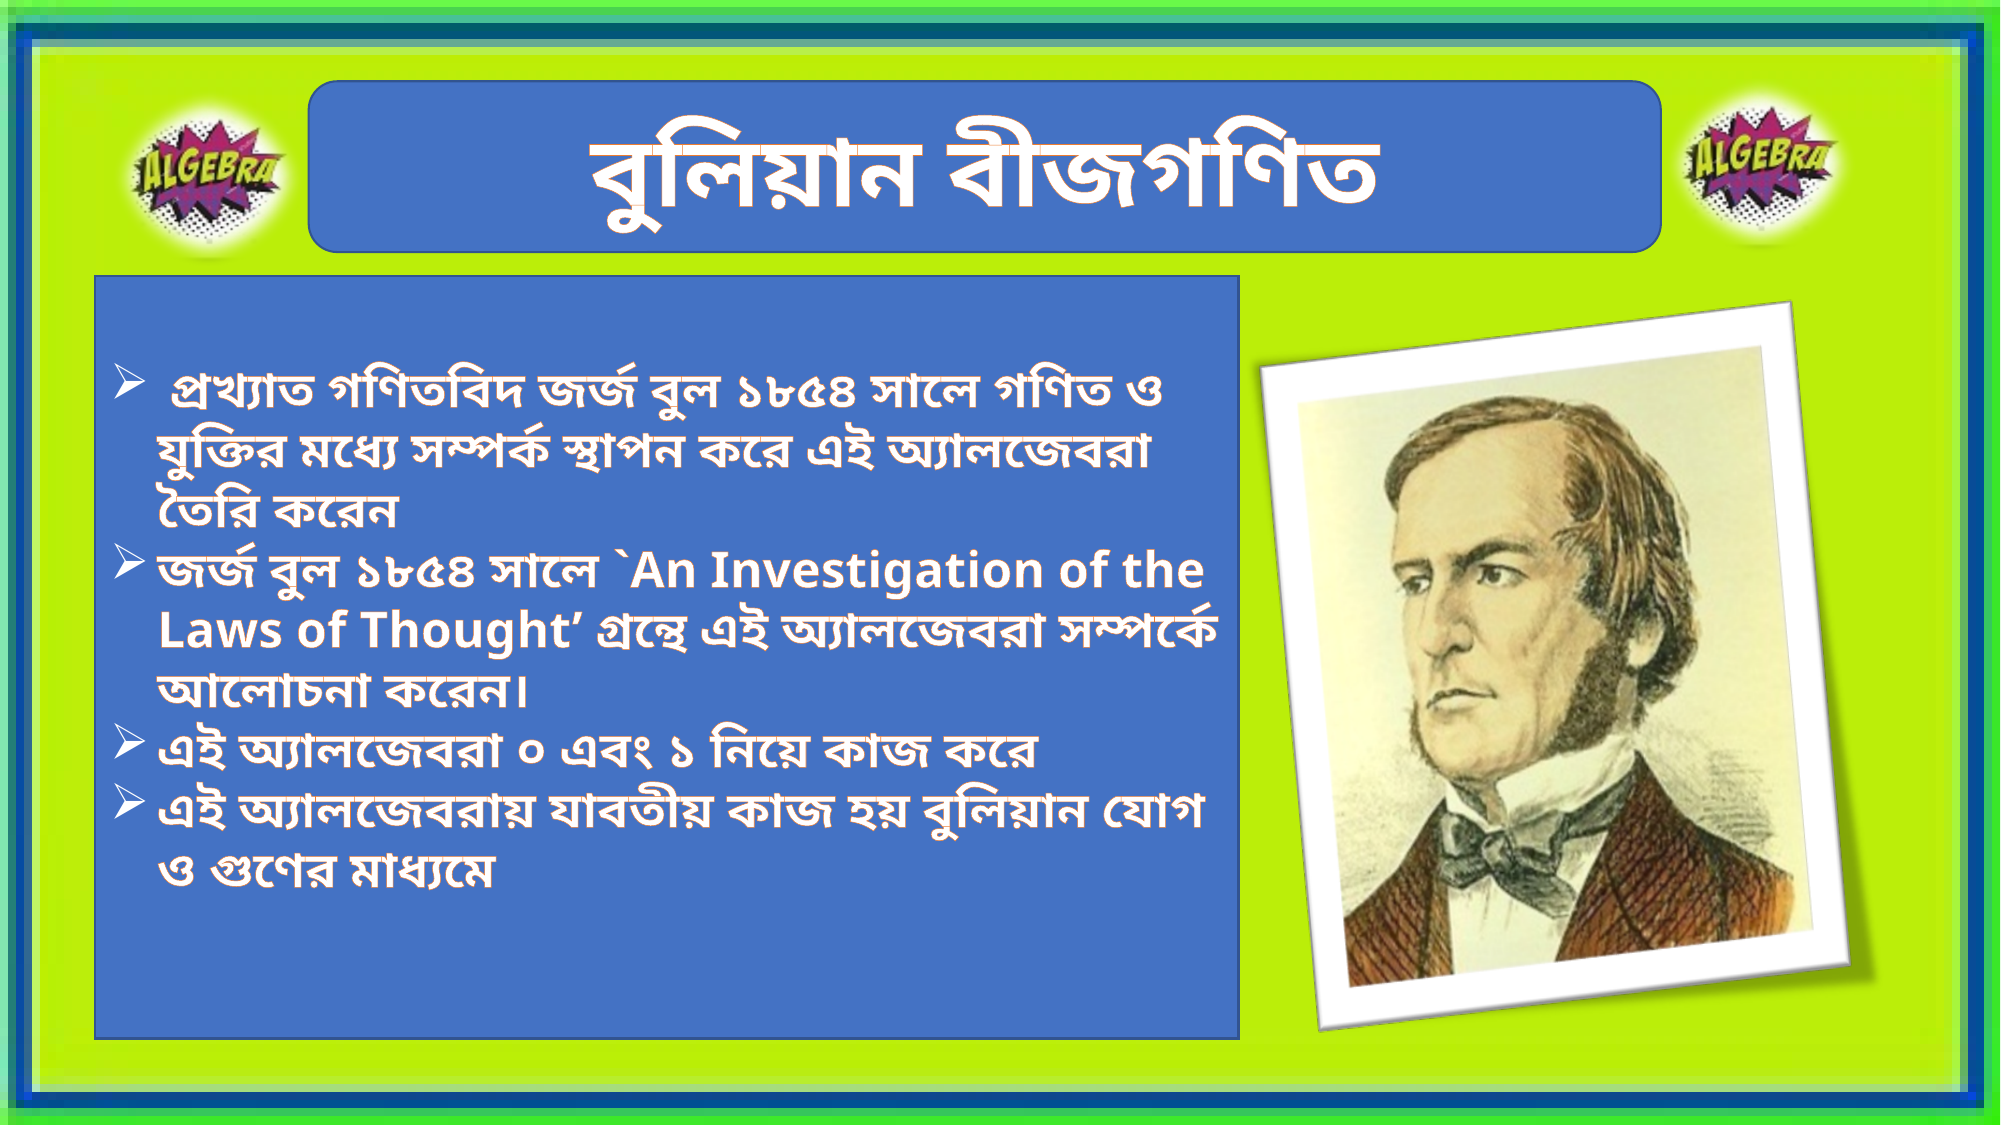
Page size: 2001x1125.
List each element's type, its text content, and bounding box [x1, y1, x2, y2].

text_box প্রখ্যাত গণিতবিদ জর্জ বুল ১৮৫৪ সালে গণিত ও যুক্তির মধ্যে সম্পর্ক স্থাপন করে এই অ্যালজেবরা তৈরি করেন জর্জ বুল ১৮৫৪ সালে `An Investigation of the Laws of Thought’ গ্রন্থে এই অ্যালজেবরা সম্পর্কে আলোচনা করেন। এই অ্যালজেবরা ০ এবং ১ নিয়ে কাজ করে এই অ্যালজেবরায় যাবতীয় কাজ হয় বুলিয়ান যোগ ও গুণের মাধ্যমে [94, 275, 1240, 1040]
picture [0, 0, 2001, 1125]
text_box বুলিয়ান বীজগণিত [309, 80, 1660, 254]
